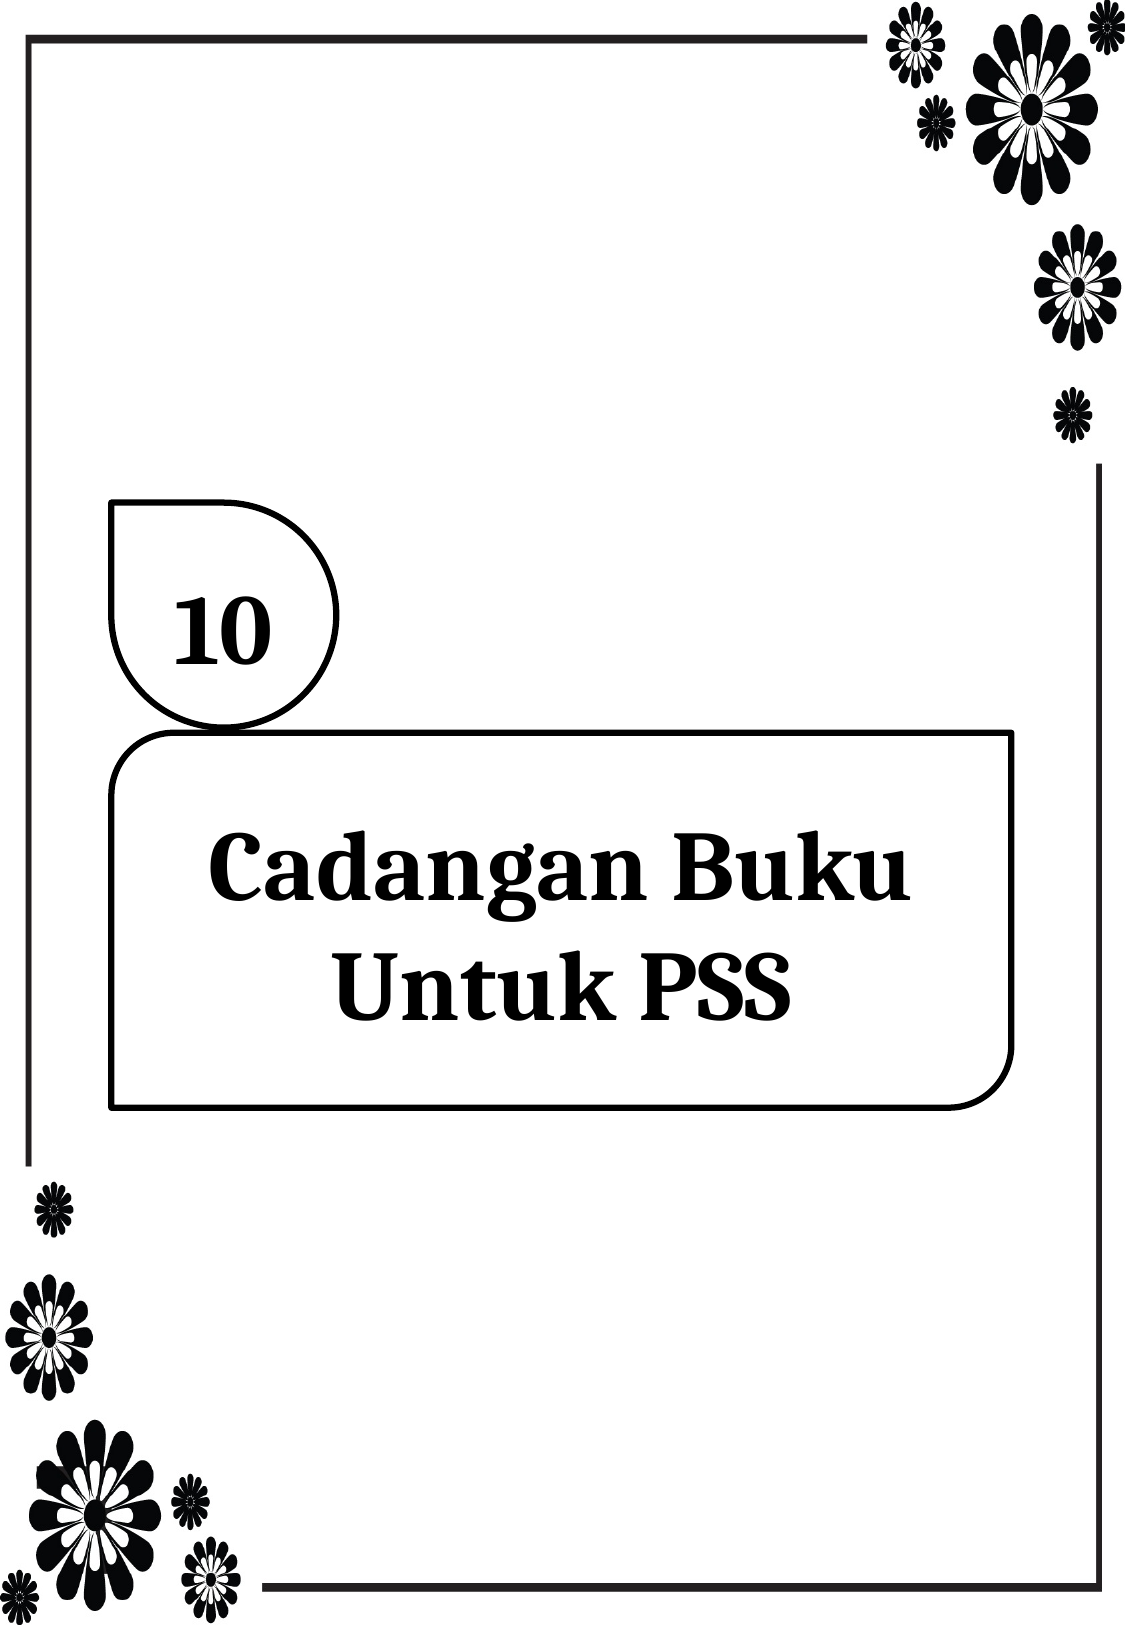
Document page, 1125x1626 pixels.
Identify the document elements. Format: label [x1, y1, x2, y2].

picture [0, 0, 1125, 1625]
text_box [111, 502, 1012, 1109]
